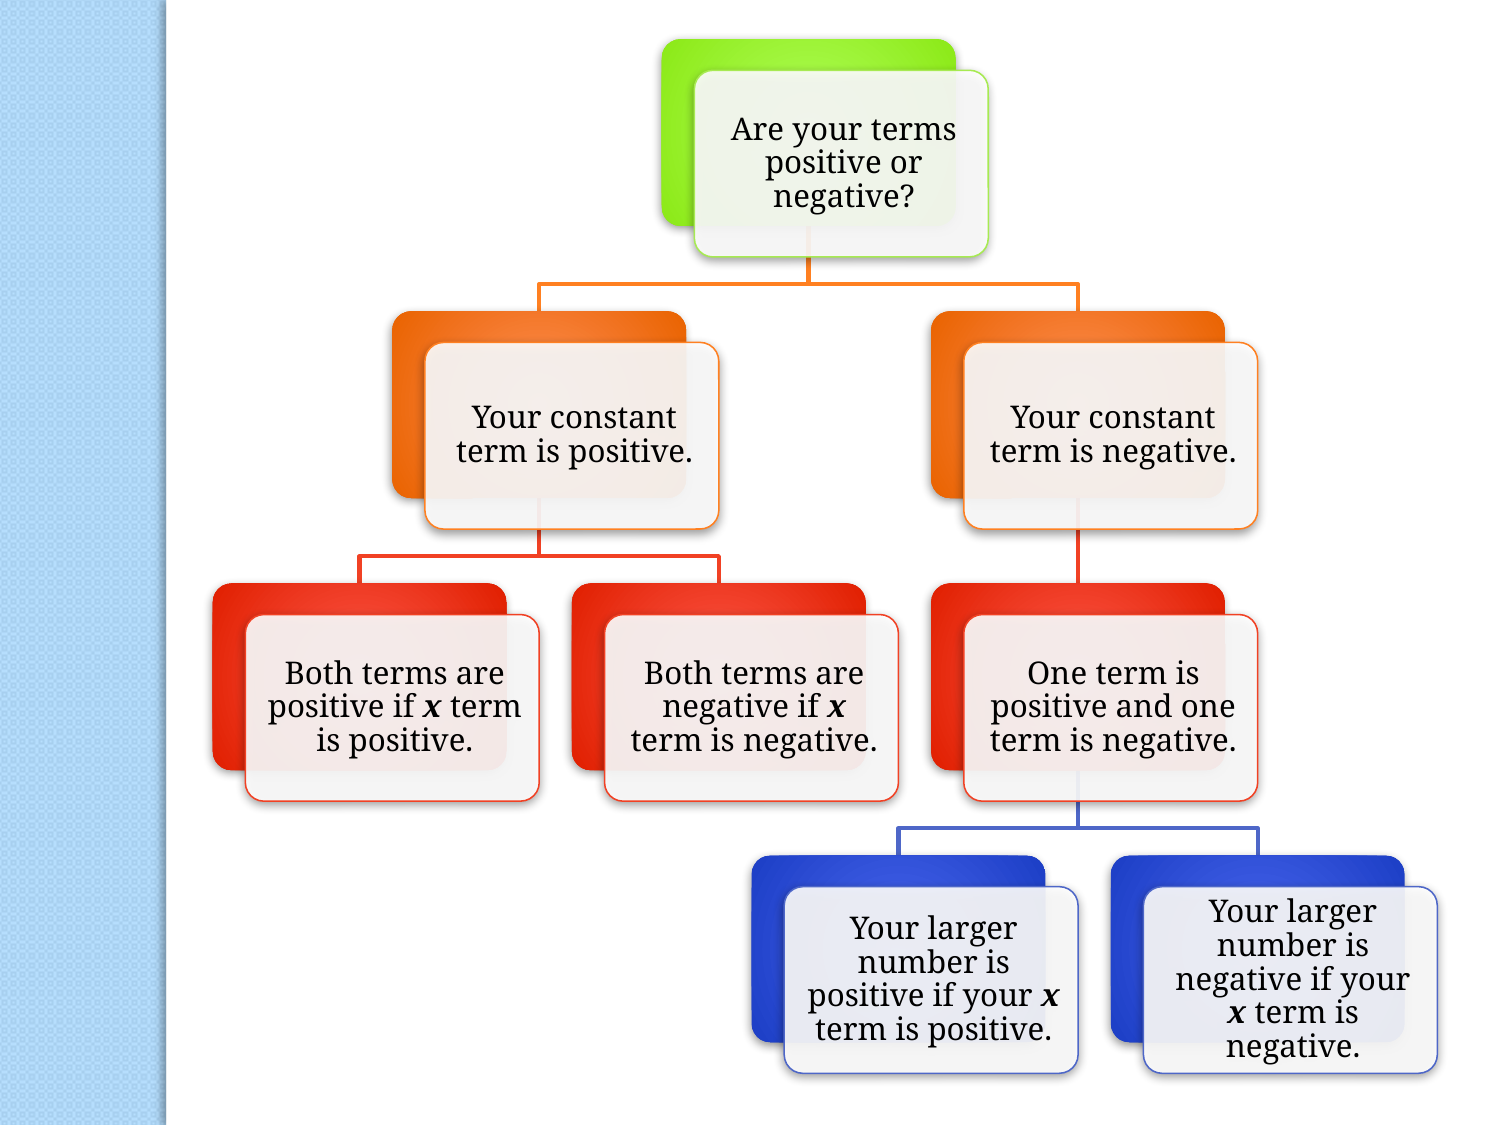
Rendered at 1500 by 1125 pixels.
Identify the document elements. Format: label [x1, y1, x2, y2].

text_box [212, 37, 1438, 1076]
